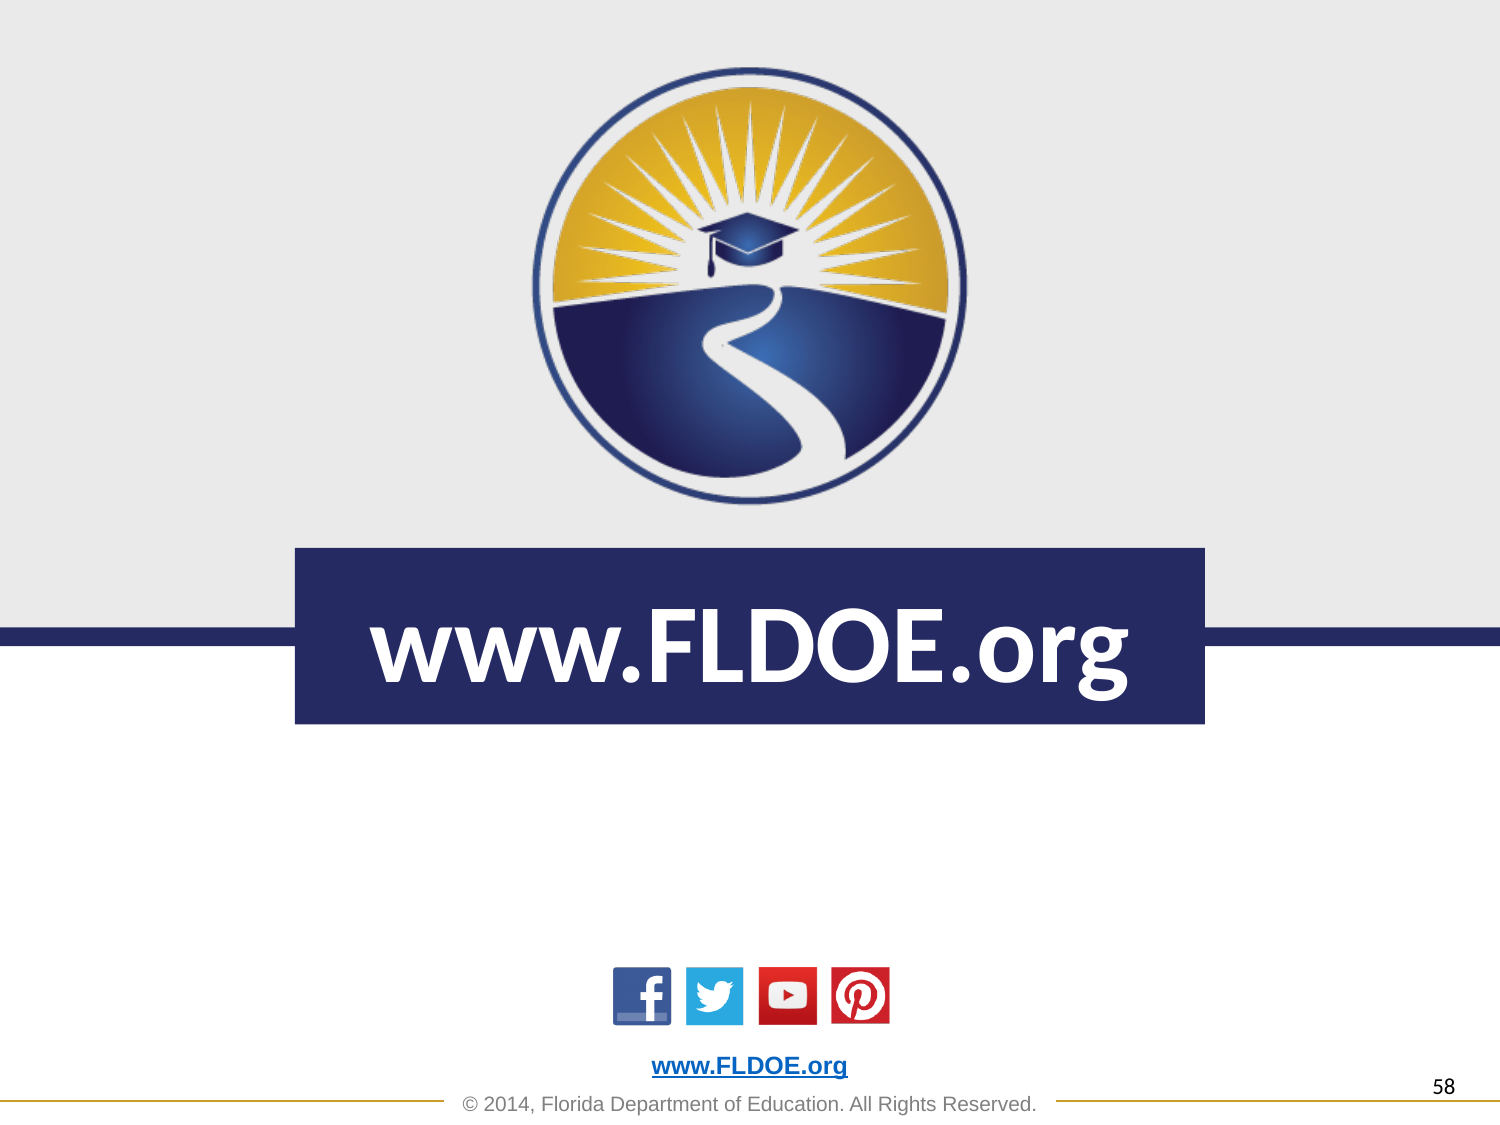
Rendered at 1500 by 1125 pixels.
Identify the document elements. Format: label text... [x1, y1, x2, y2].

picture [682, 963, 746, 1029]
picture [609, 963, 674, 1029]
picture [829, 964, 891, 1026]
picture [757, 965, 818, 1026]
picture [527, 60, 973, 512]
slide_number 58 [1120, 1055, 1471, 1116]
